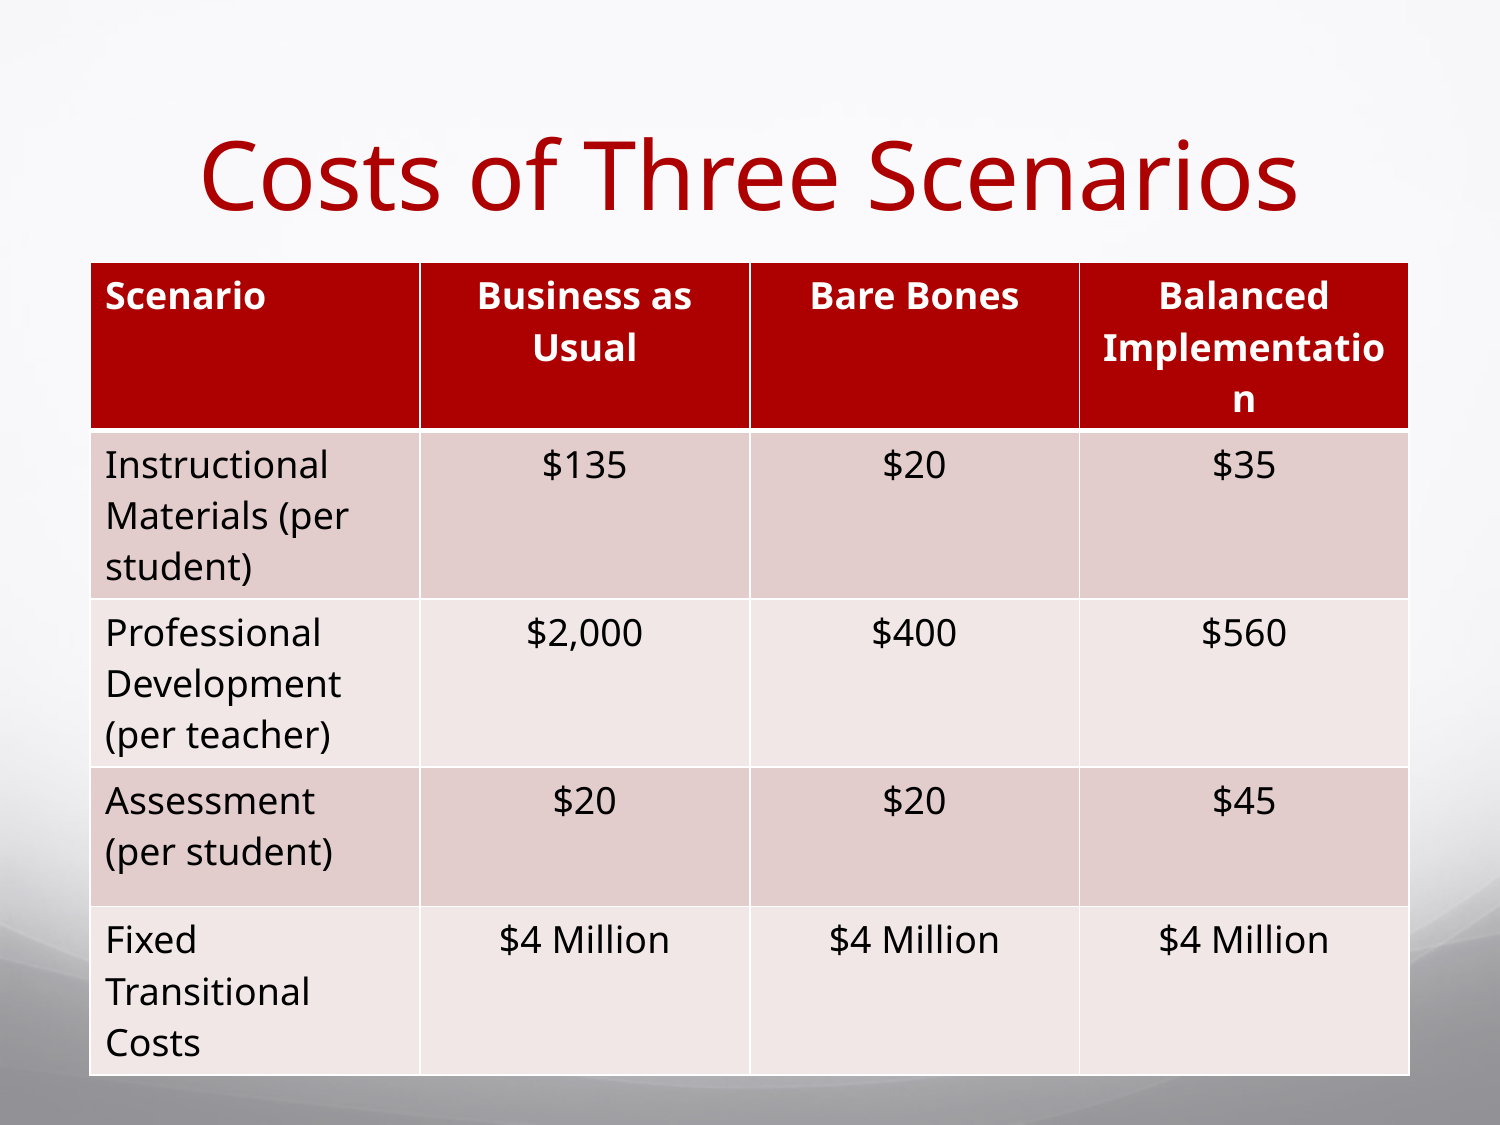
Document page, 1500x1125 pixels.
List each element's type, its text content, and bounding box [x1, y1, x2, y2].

table_cell $20 [421, 768, 749, 906]
table_cell $560 [1080, 600, 1408, 766]
table_header Balanced Implementation [1080, 263, 1408, 428]
table_cell $400 [751, 600, 1079, 766]
table_cell $4 Million [751, 907, 1079, 1074]
table_header Scenario [91, 263, 419, 428]
table_cell Instructional Materials (per student) [91, 433, 419, 598]
table_cell $2,000 [421, 600, 749, 766]
table_cell $20 [751, 433, 1079, 598]
table_cell $135 [421, 433, 749, 598]
title Costs of Three Scenarios [90, 17, 1410, 237]
table_cell $20 [751, 768, 1079, 906]
table_cell Professional Development (per teacher) [91, 600, 419, 766]
table_cell Assessment (per student) [91, 768, 419, 906]
table_cell $45 [1080, 768, 1408, 906]
table_cell $4 Million [1080, 907, 1408, 1074]
table_header Bare Bones [751, 263, 1079, 428]
table_cell $4 Million [421, 907, 749, 1074]
table_cell Fixed Transitional Costs [91, 907, 419, 1074]
table_header Business as Usual [421, 263, 749, 428]
table_cell $35 [1080, 433, 1408, 598]
